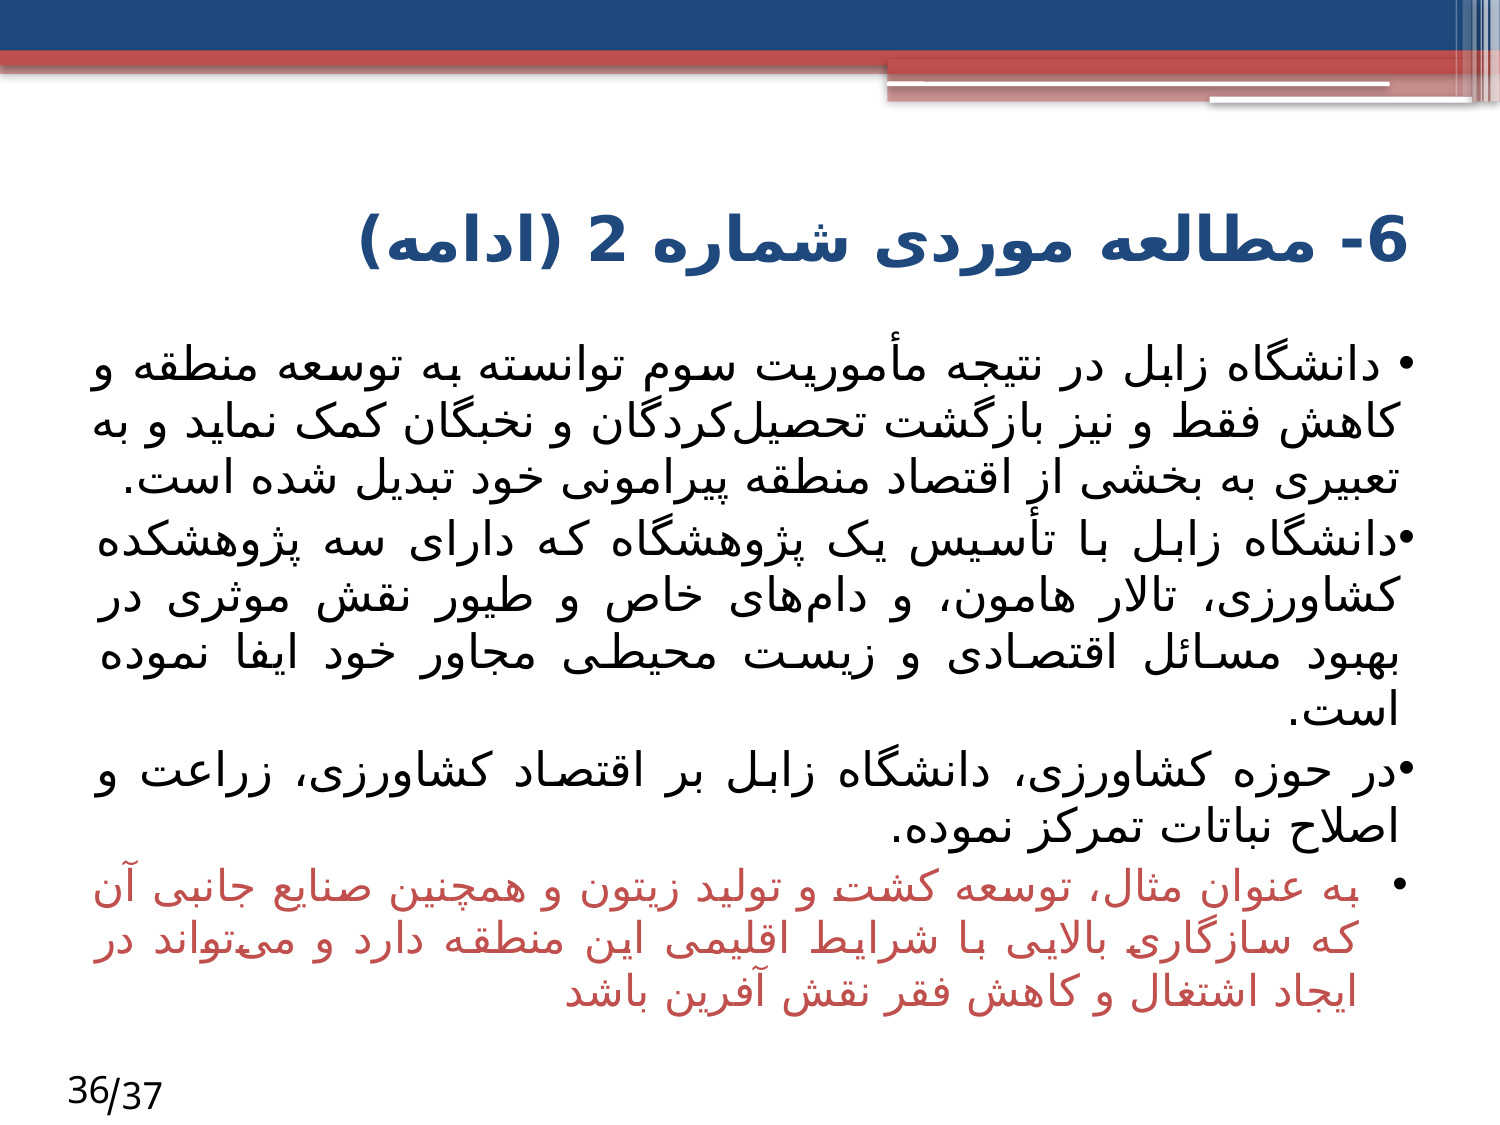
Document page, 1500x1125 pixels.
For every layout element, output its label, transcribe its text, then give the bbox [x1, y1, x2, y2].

title 6- مطالعه موردی شماره 2 (ادامه) [75, 149, 1425, 324]
text_box 37/ [0, 1064, 188, 1125]
list دانشگاه زابل در نتیجه مأموریت سوم توانسته به توسعه منطقه و کاهش فقط و نیز بازگشت تحصیل‌کردگان و نخبگان کمک نماید و به تعبیری به بخشی از اقتصاد منطقه پیرامونی خود تبدیل شده است. دانشگاه زابل با تأسیس یک پژوهشگاه که دارای سه پژوهشکده کشاورزی، تالار هامون، و دام‌های خاص و طیور نقش موثری در بهبود مسائل اقتصادی و زیست محیطی مجاور خود ایفا نموده است. در حوزه کشاورزی، دانشگاه زابل بر اقتصاد کشاورزی، زراعت و اصلاح نباتات تمرکز نموده. به عنوان مثال، توسعه کشت و تولید زیتون و همچنین صنایع جانبی آن که سازگاری بالایی با شرایط اقلیمی این منطقه دارد و می‌تواند در ایجاد اشتغال و کاهش فقر نقش آفرین باشد [76, 326, 1427, 1036]
